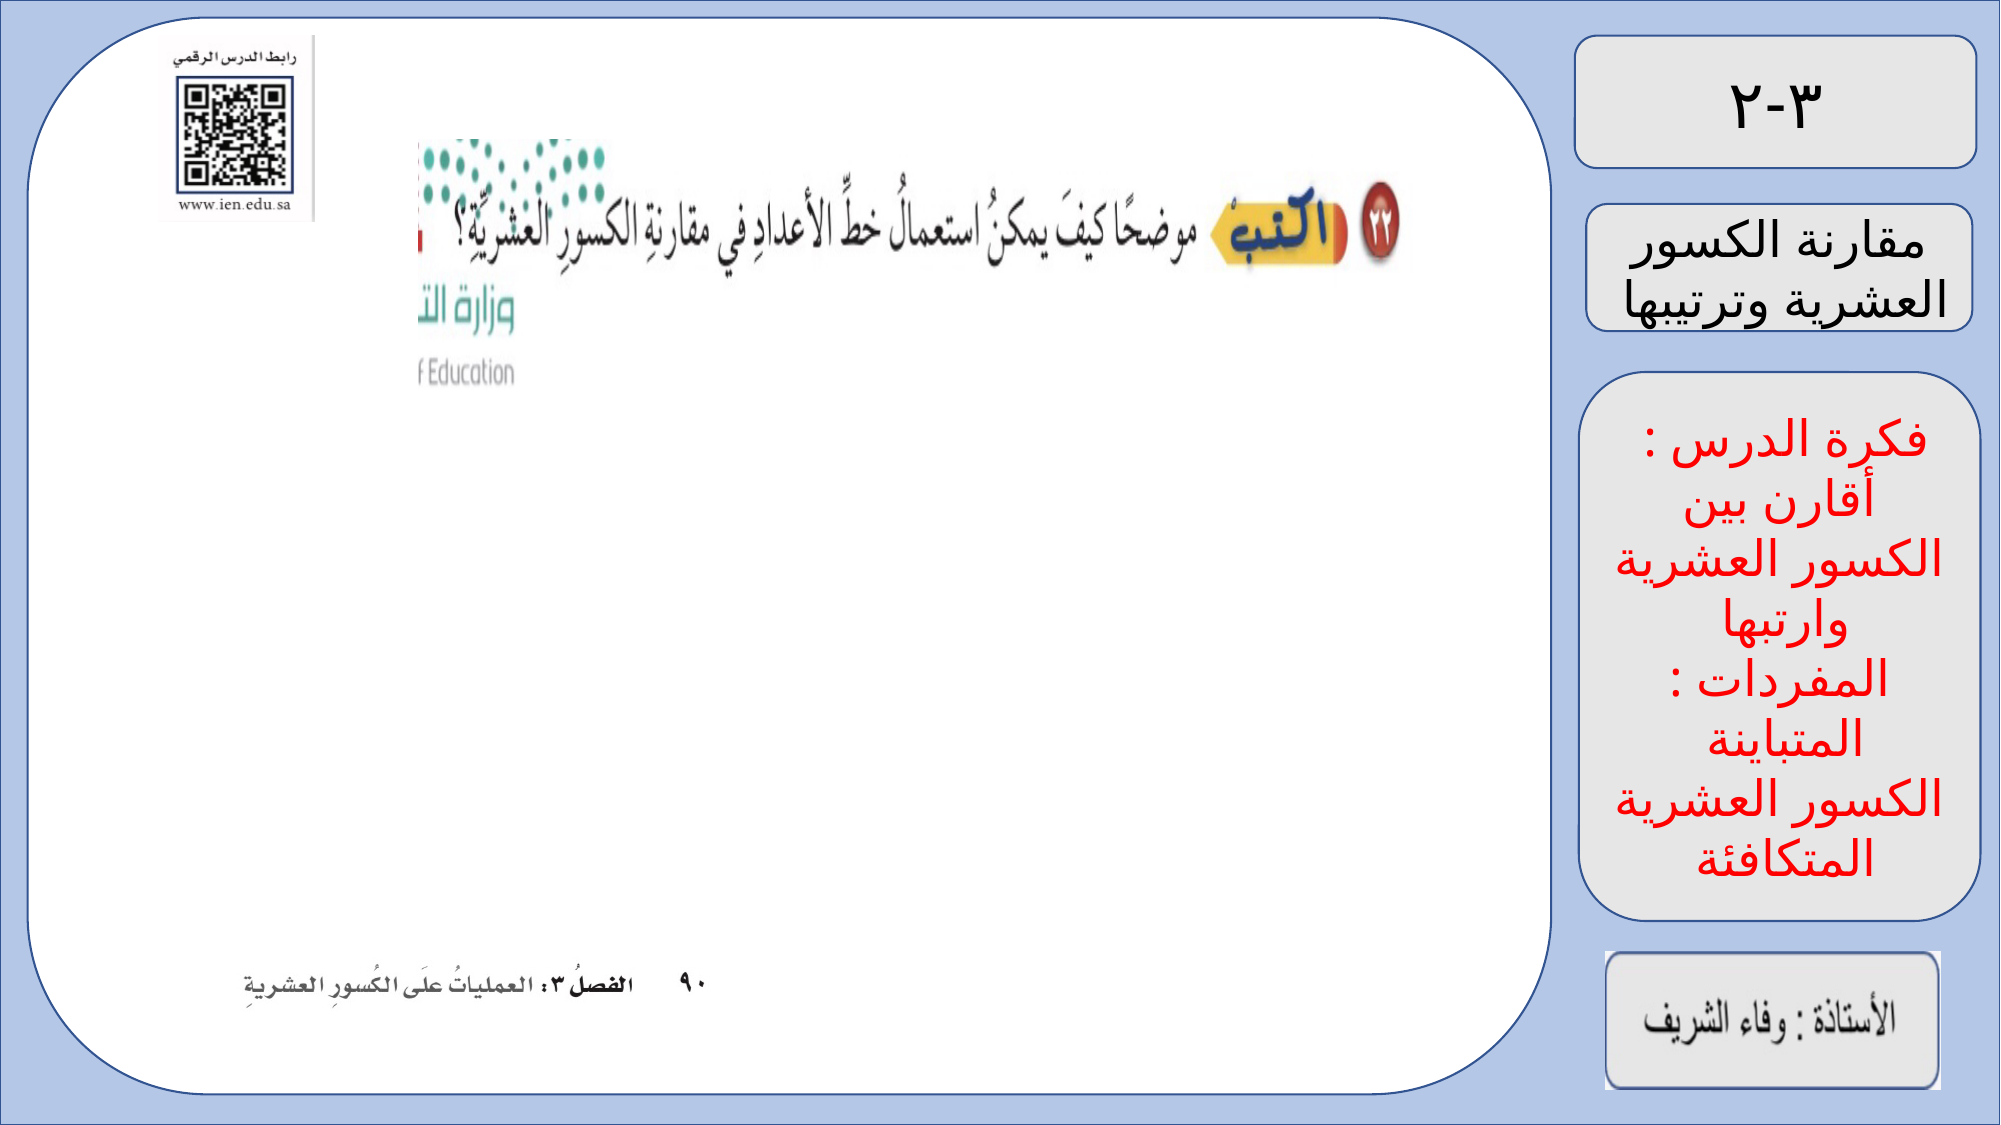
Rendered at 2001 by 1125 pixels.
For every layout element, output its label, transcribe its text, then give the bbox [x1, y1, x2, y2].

picture [418, 139, 1486, 396]
text_box ٣-٢ [1573, 34, 1978, 170]
picture [158, 951, 740, 1032]
text_box [26, 16, 1553, 1096]
text_box مقارنة الكسور العشرية وترتيبها [1585, 202, 1974, 333]
text_box [0, 0, 2000, 1125]
text_box فكرة الدرس : أقارن بين الكسور العشرية وارتبها المفردات : المتباينة الكسور العشرية المتكافئة [1577, 370, 1982, 923]
picture [158, 35, 315, 222]
picture [1605, 951, 1941, 1090]
